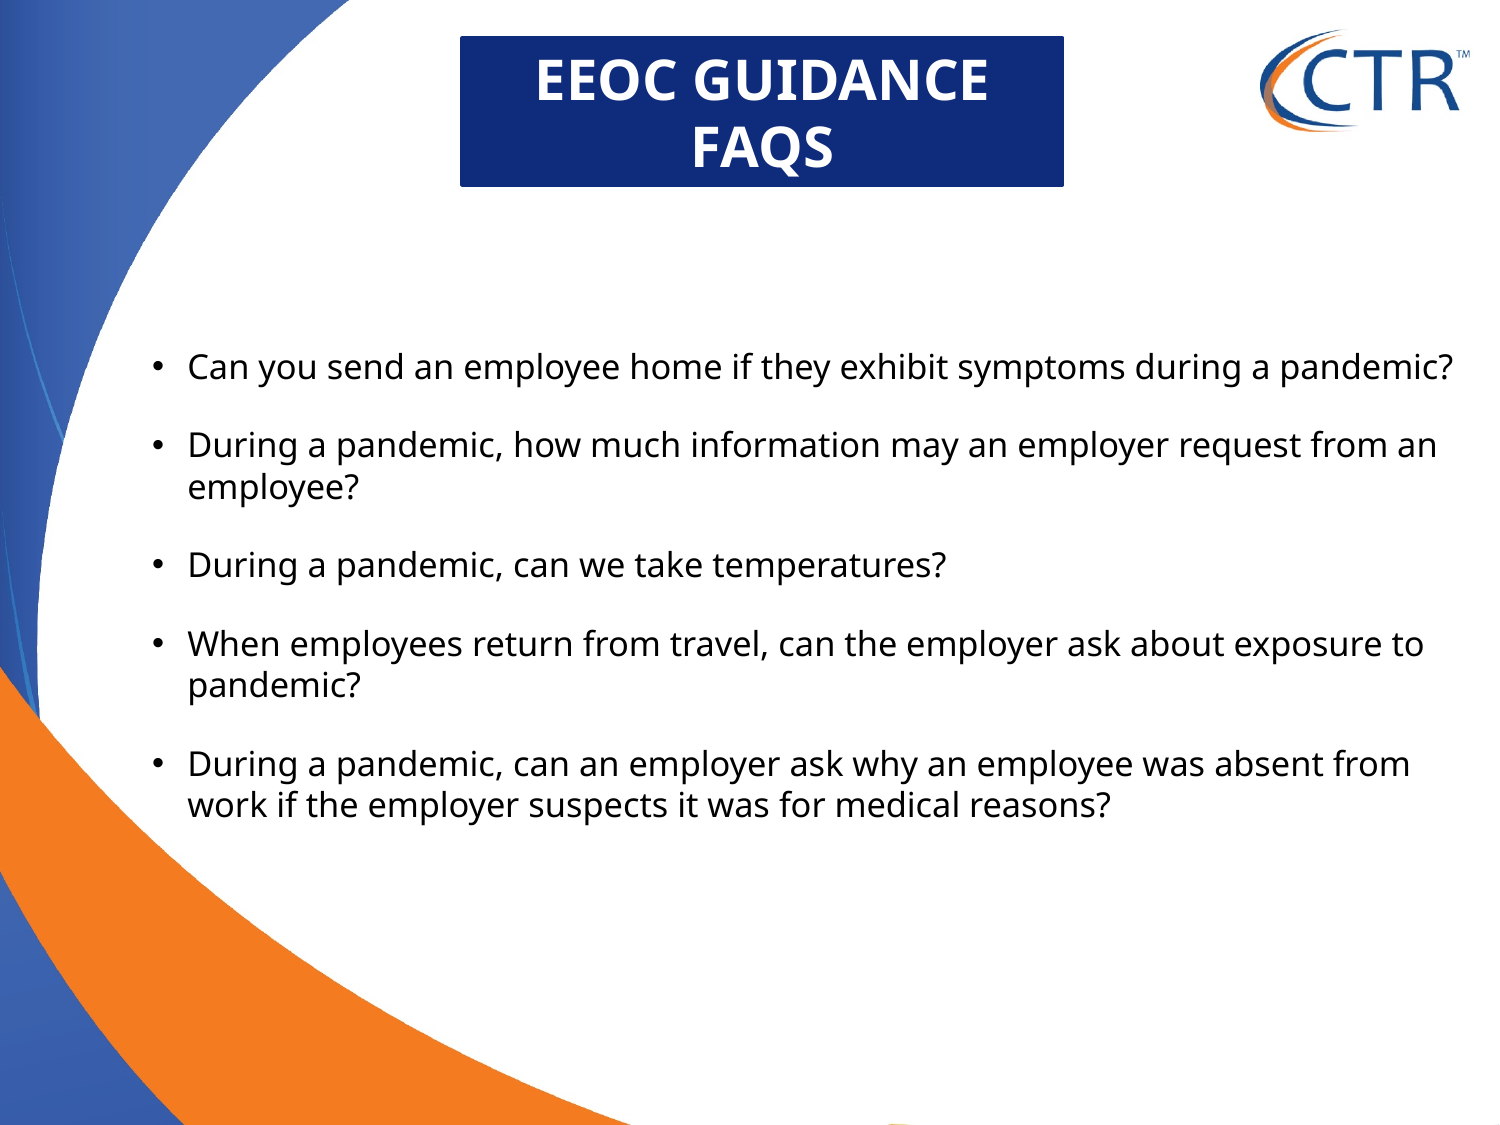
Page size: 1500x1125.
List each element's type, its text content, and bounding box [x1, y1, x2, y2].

text_box EEOC GUIDANCE FAQS [460, 36, 1064, 187]
picture [0, 0, 1500, 1125]
text_box Can you send an employee home if they exhibit symptoms during a pandemic? During a pandemic, how much information may an employer request from an employee? During a pandemic, can we take temperatures? When employees return from travel, can the employer ask about exposure to pandemic? During a pandemic, can an employer ask why an employee was absent from work if the employer suspects it was for medical reasons? [137, 337, 1488, 832]
